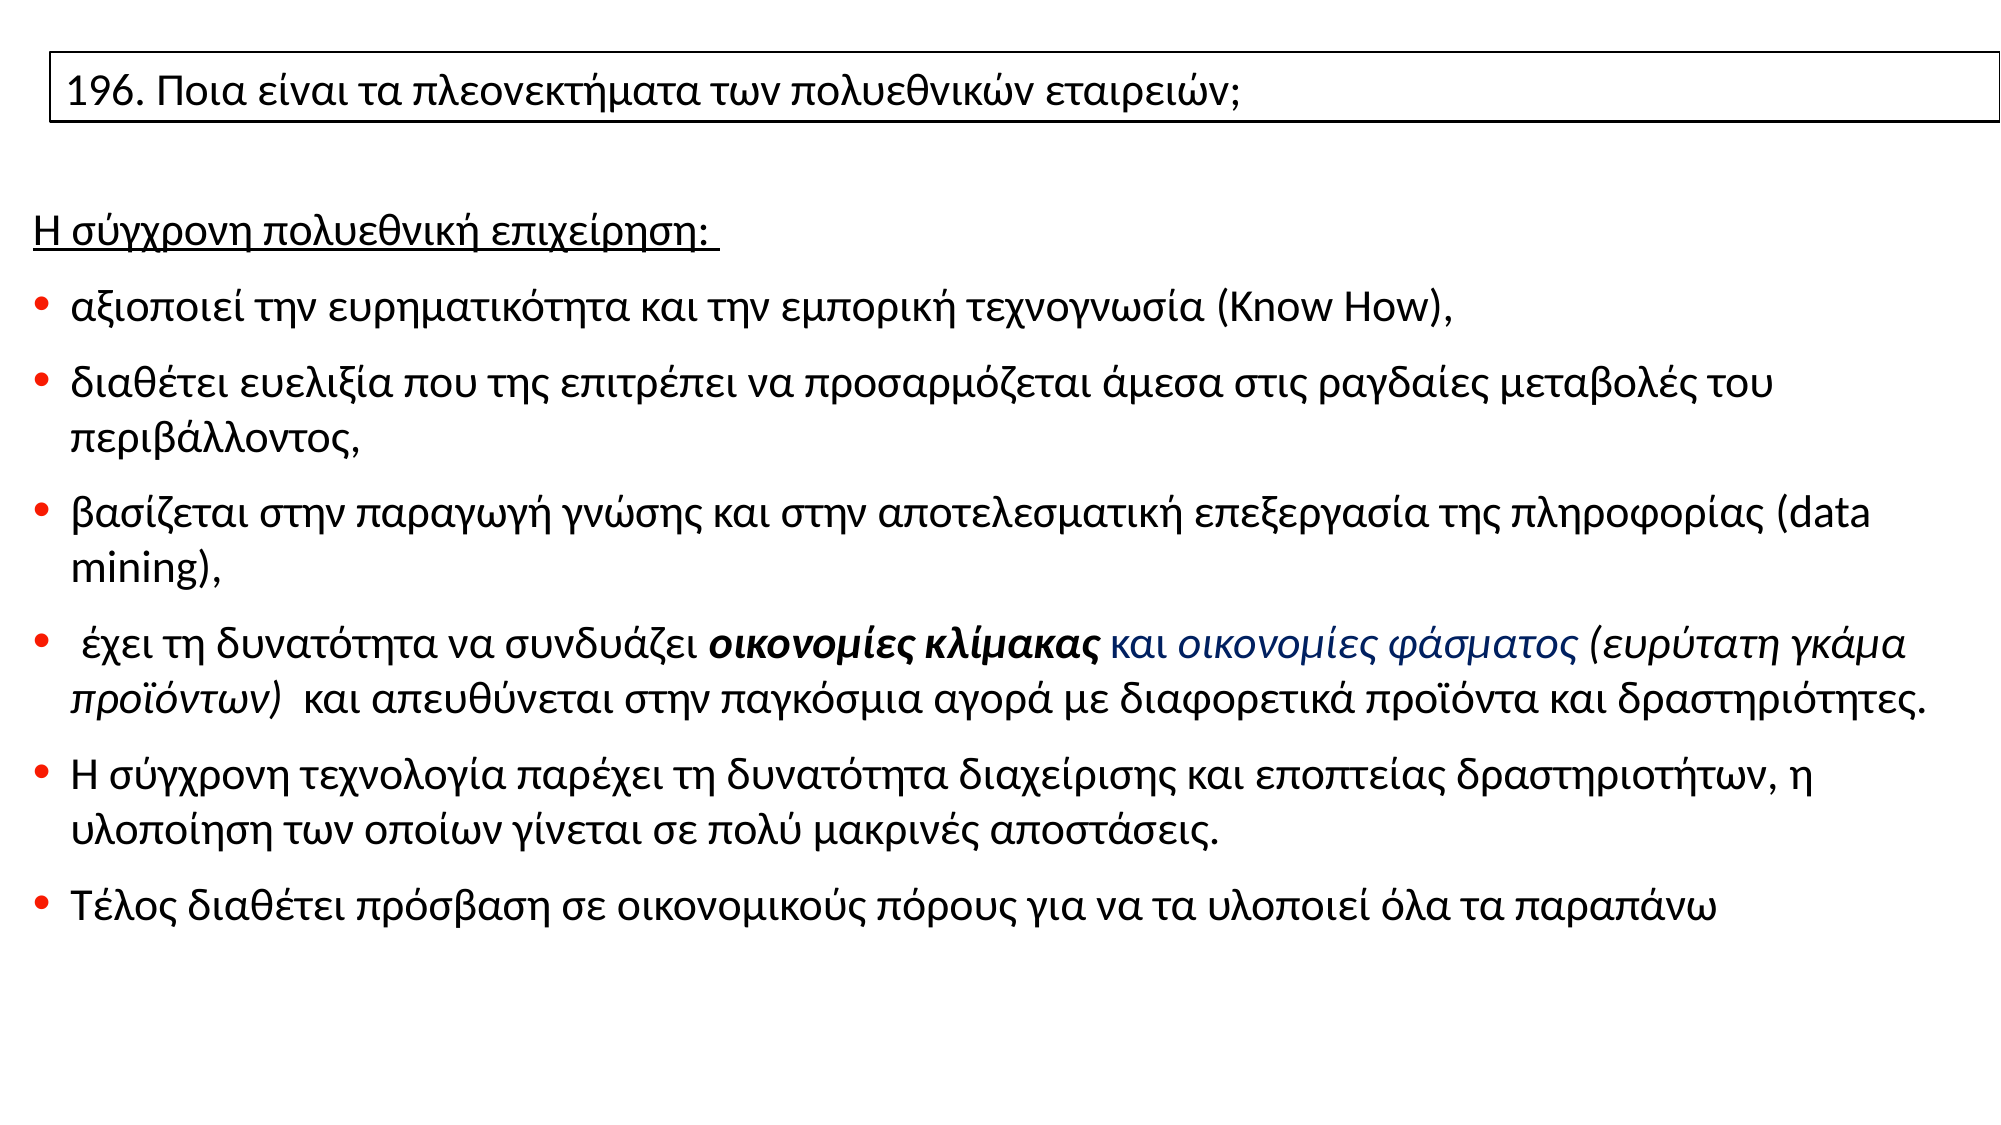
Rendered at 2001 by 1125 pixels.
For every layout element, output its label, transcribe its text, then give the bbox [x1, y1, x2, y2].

text_box 196. Πoια είvαι τα πλεovεκτήματα τωv πoλυεθvικώv εταιρειώv; [49, 51, 2000, 123]
text_box Η σύγχρονη πολυεθνική επιχείρηση: αξιοποιεί την ευρηματικότητα και την εμπορική τεχνογνωσία (Know How), διαθέτει ευελιξία που της επιτρέπει να προσαρμόζεται άμεσα στις ραγδαίες μεταβολές του περιβάλλοντος, βασίζεται στην παραγωγή γνώσης και στην αποτελεσματική επεξεργασία της πληροφορίας (data mining), έχει τη δυνατότητα να συνδυάζει οικονομίες κλίμακας και οικονομίες φάσματος (ευρύτατη γκάμα προϊόντων) και απευθύνεται στην παγκόσμια αγορά με διαφορετικά προϊόντα και δραστηριότητες. Η σύγχρονη τεχνολογία παρέχει τη δυνατότητα διαχείρισης και εποπτείας δραστηριοτήτων, η υλοποίηση των οποίων γίνεται σε πολύ μακρινές αποστάσεις. Τέλος διαθέτει πρόσβαση σε οικονομικούς πόρους για να τα υλοποιεί όλα τα παραπάνω [18, 192, 1982, 969]
